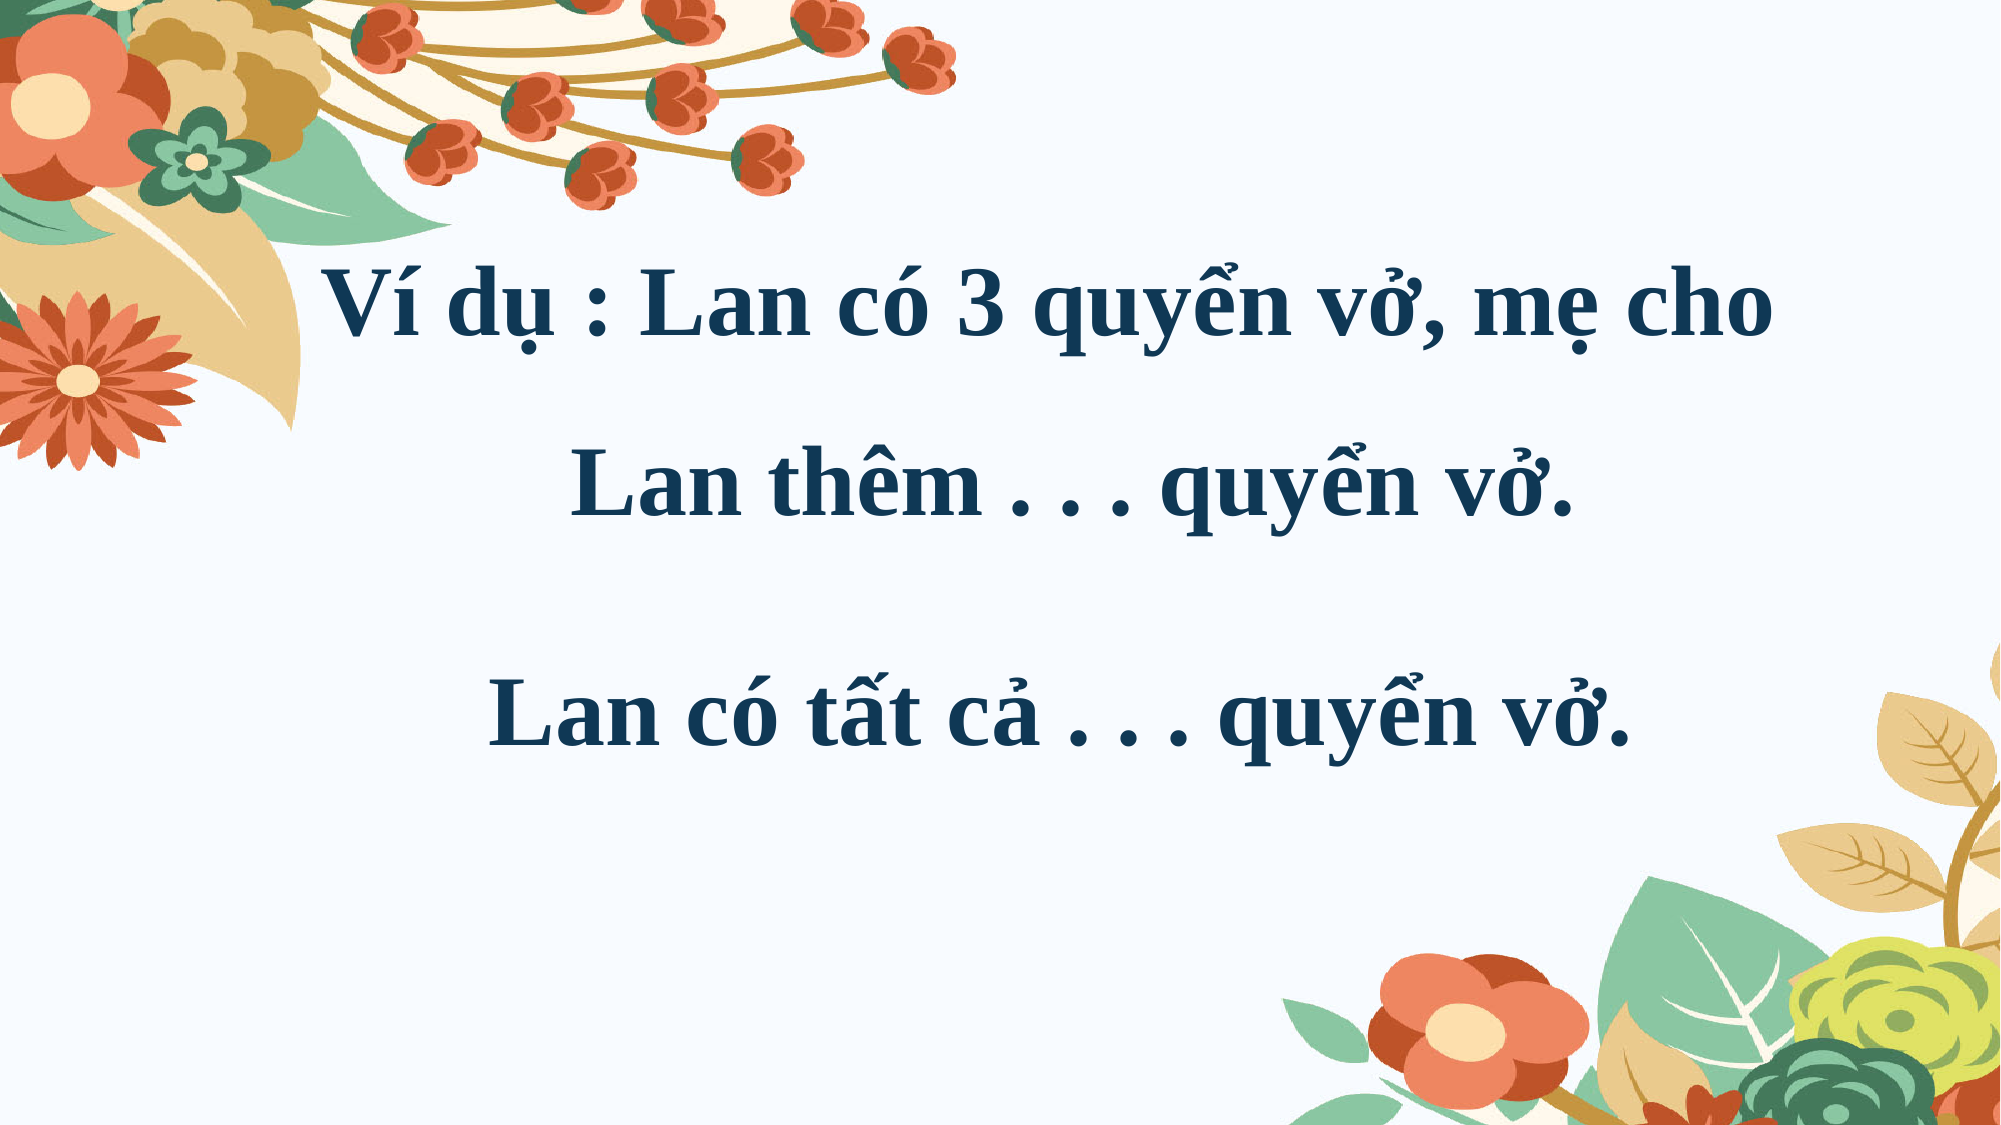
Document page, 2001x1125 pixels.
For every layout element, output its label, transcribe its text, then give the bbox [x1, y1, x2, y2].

picture [0, 0, 2001, 1125]
text_box Ví dụ : Lan có 3 quyển vở, mẹ cho Lan thêm . . . quyển vở. Lan có tất cả . . . quyển vở. [304, 168, 1818, 773]
